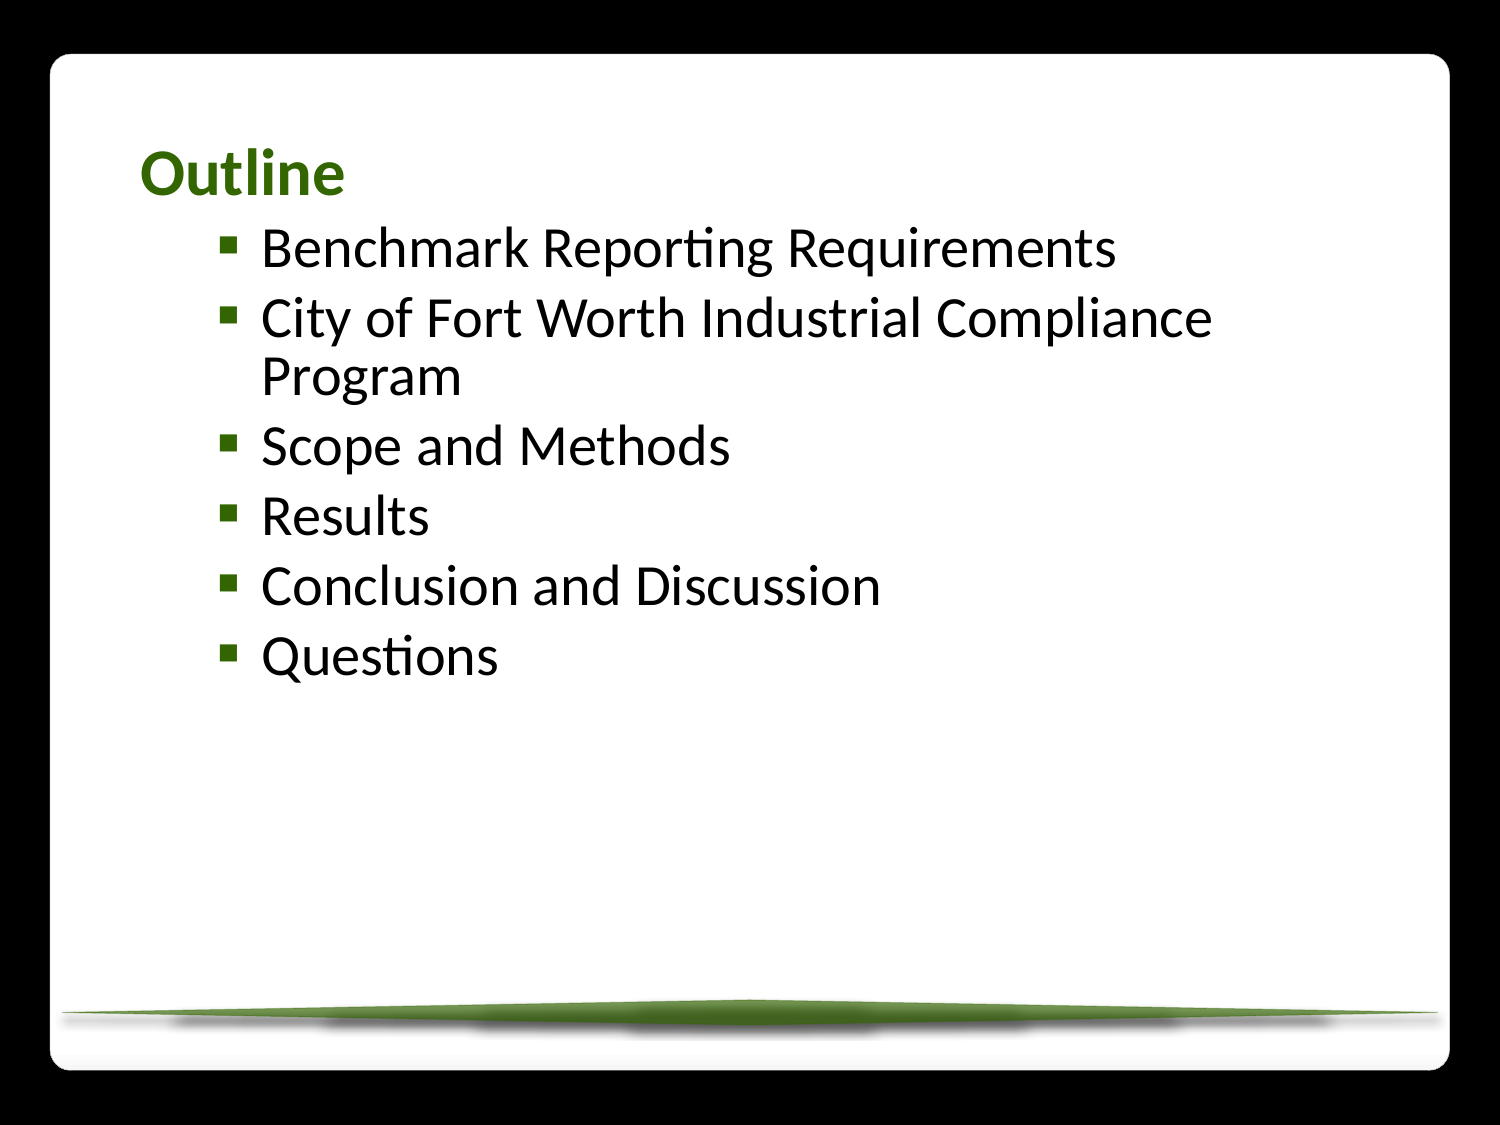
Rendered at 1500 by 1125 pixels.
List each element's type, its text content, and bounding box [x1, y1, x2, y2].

text_box Outline Benchmark Reporting Requirements City of Fort Worth Industrial Compliance Program Scope and Methods Results Conclusion and Discussion Questions [124, 137, 1413, 950]
text_box [58, 996, 1441, 1029]
